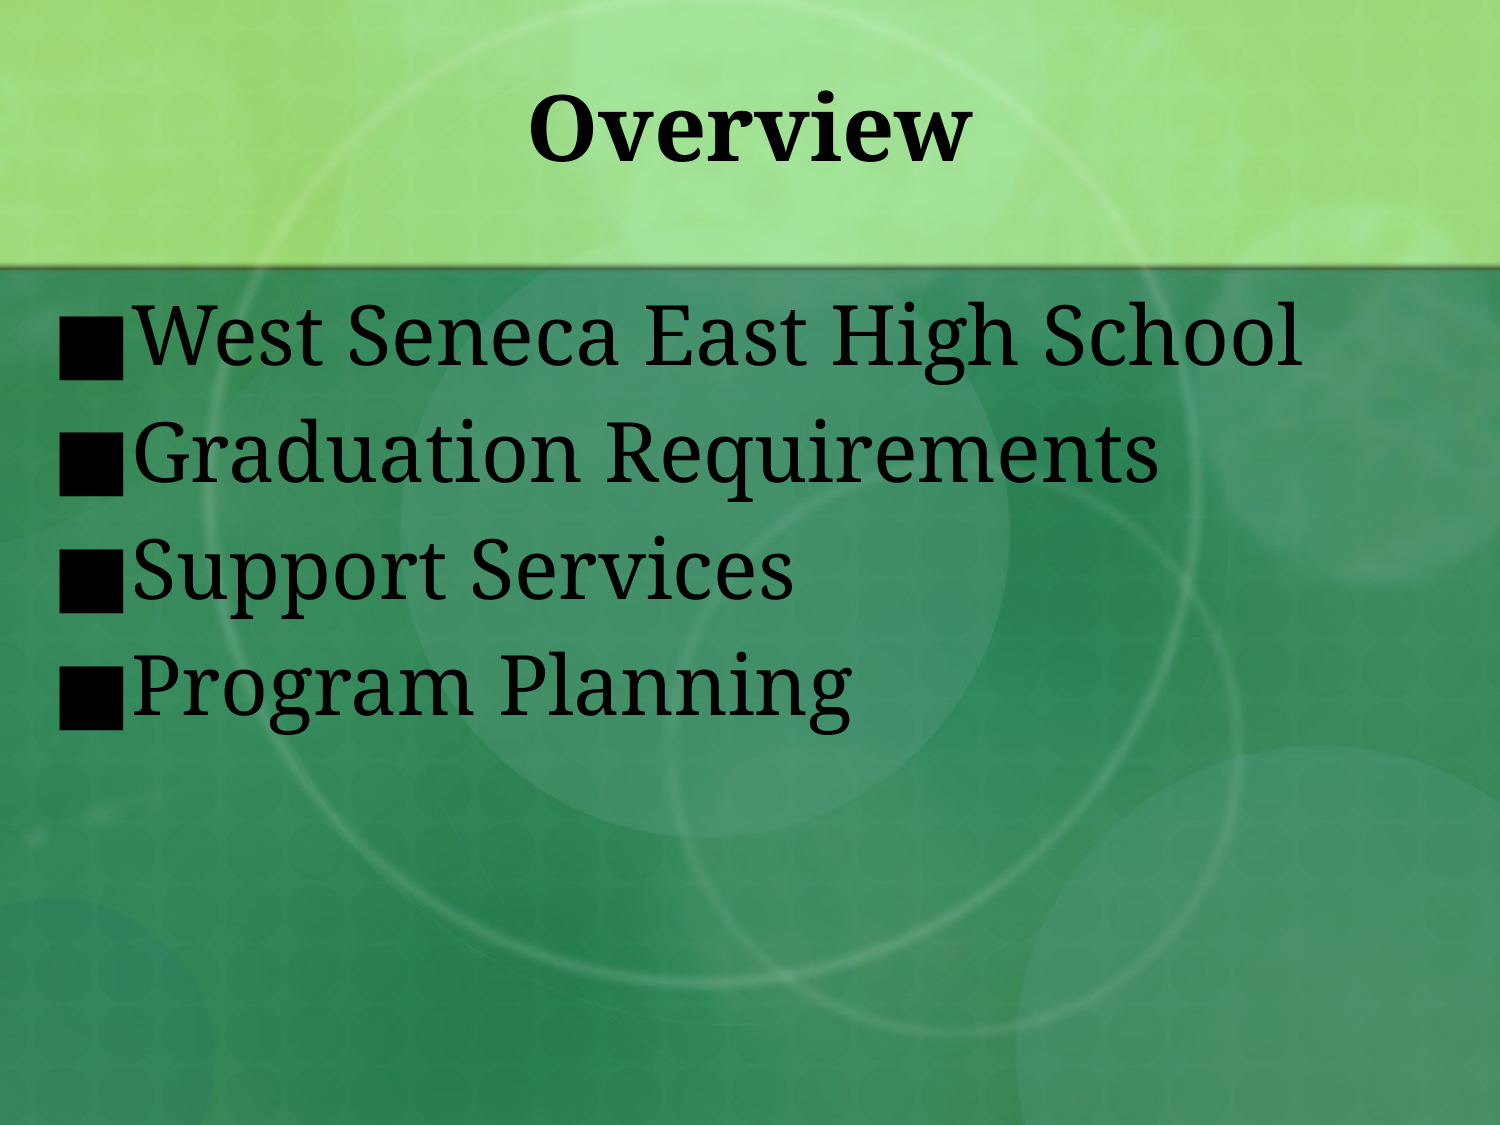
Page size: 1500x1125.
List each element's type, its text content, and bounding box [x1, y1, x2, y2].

picture [0, 0, 1500, 1125]
title Overview [37, 24, 1463, 225]
list West Seneca East High School Graduation Requirements Support Services Program Planning [37, 275, 1463, 1100]
